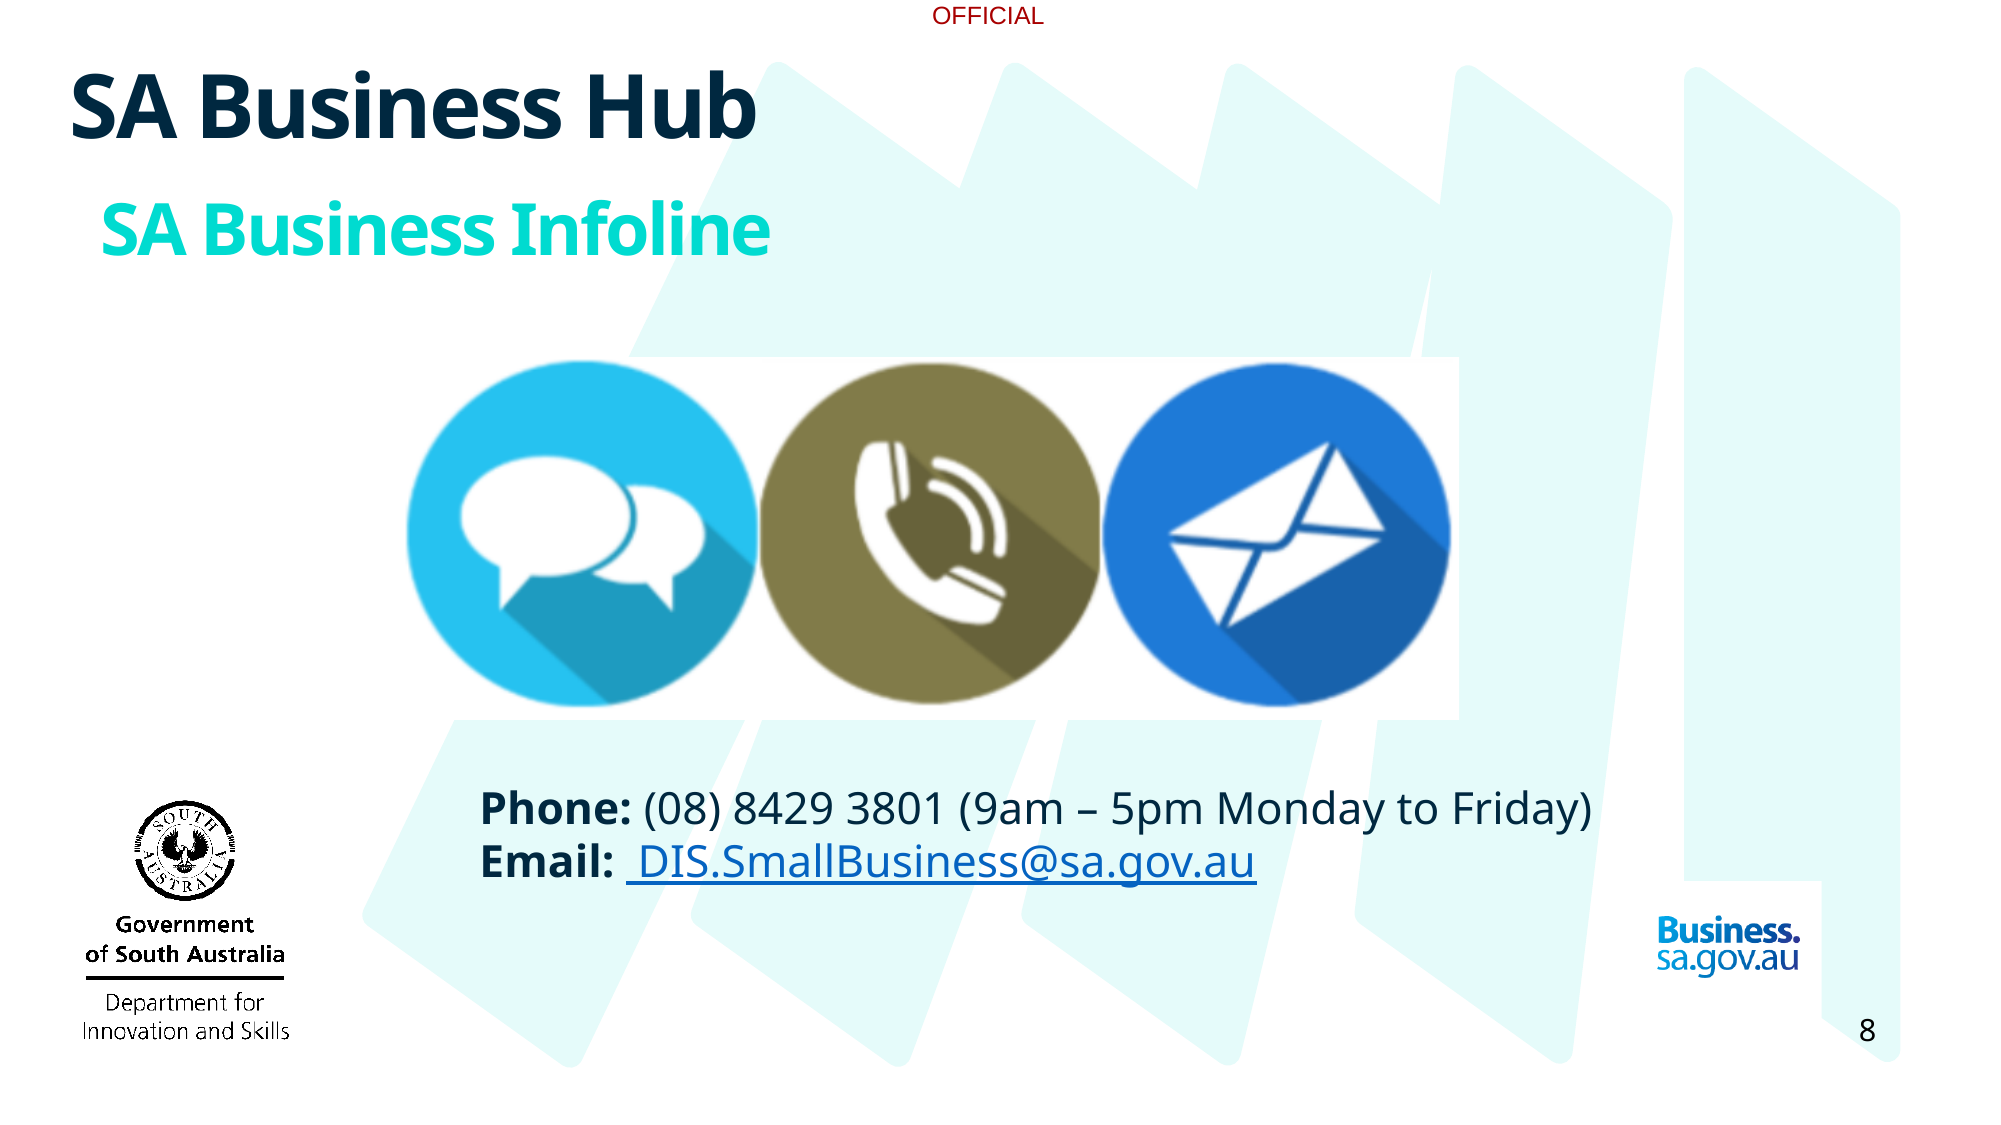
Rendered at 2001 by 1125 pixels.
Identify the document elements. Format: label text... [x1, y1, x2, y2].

picture [401, 357, 1460, 720]
list SA Business Infoline [85, 185, 1899, 280]
text_box Phone: (08) 8429 3801 (9am – 5pm Monday to Friday) Email: DIS.SmallBusiness@sa.gov.au [464, 772, 1662, 902]
list SA Business Hub [55, 54, 1930, 173]
picture [44, 765, 325, 1062]
picture [1629, 881, 1822, 1026]
list [85, 286, 1899, 901]
